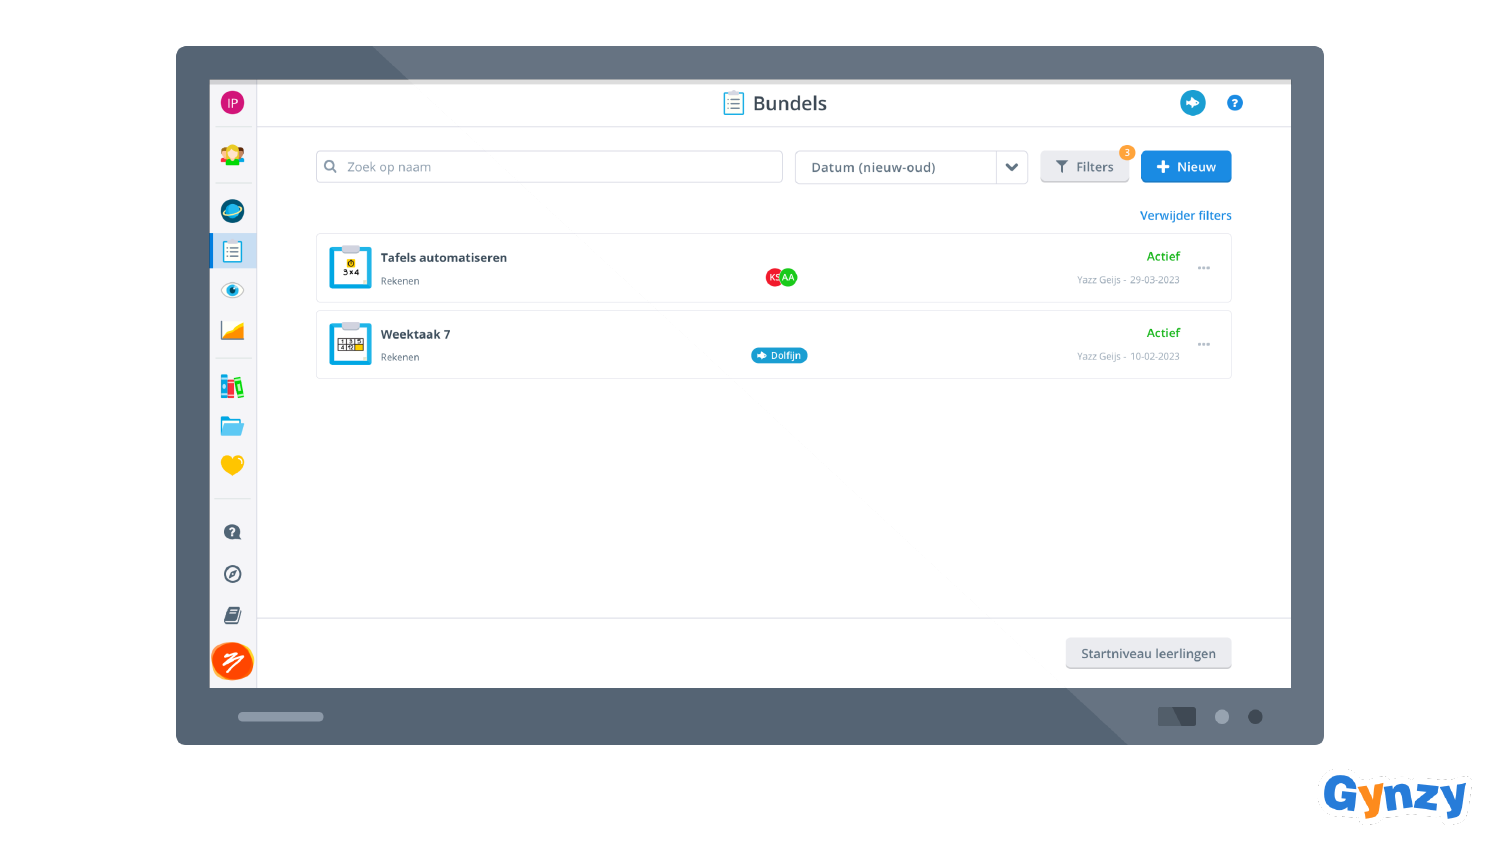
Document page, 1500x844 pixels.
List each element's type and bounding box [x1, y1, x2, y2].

picture [1316, 768, 1473, 826]
picture [176, 46, 1324, 745]
